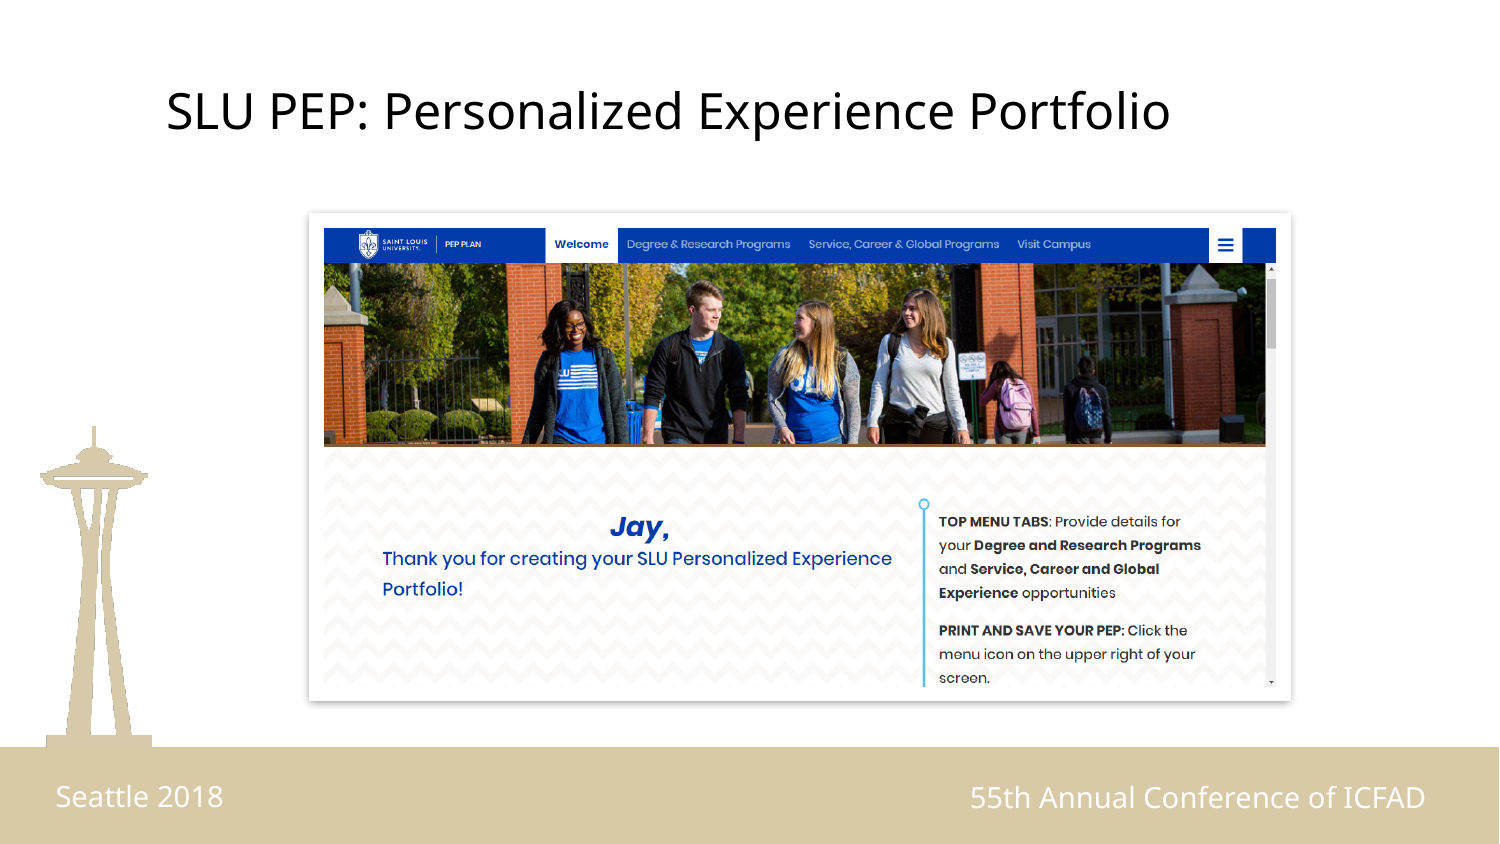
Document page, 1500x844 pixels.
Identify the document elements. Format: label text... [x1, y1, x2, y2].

title SLU PEP: Personalized Experience Portfolio [151, 64, 1449, 159]
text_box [0, 426, 1499, 844]
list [323, 227, 1277, 425]
